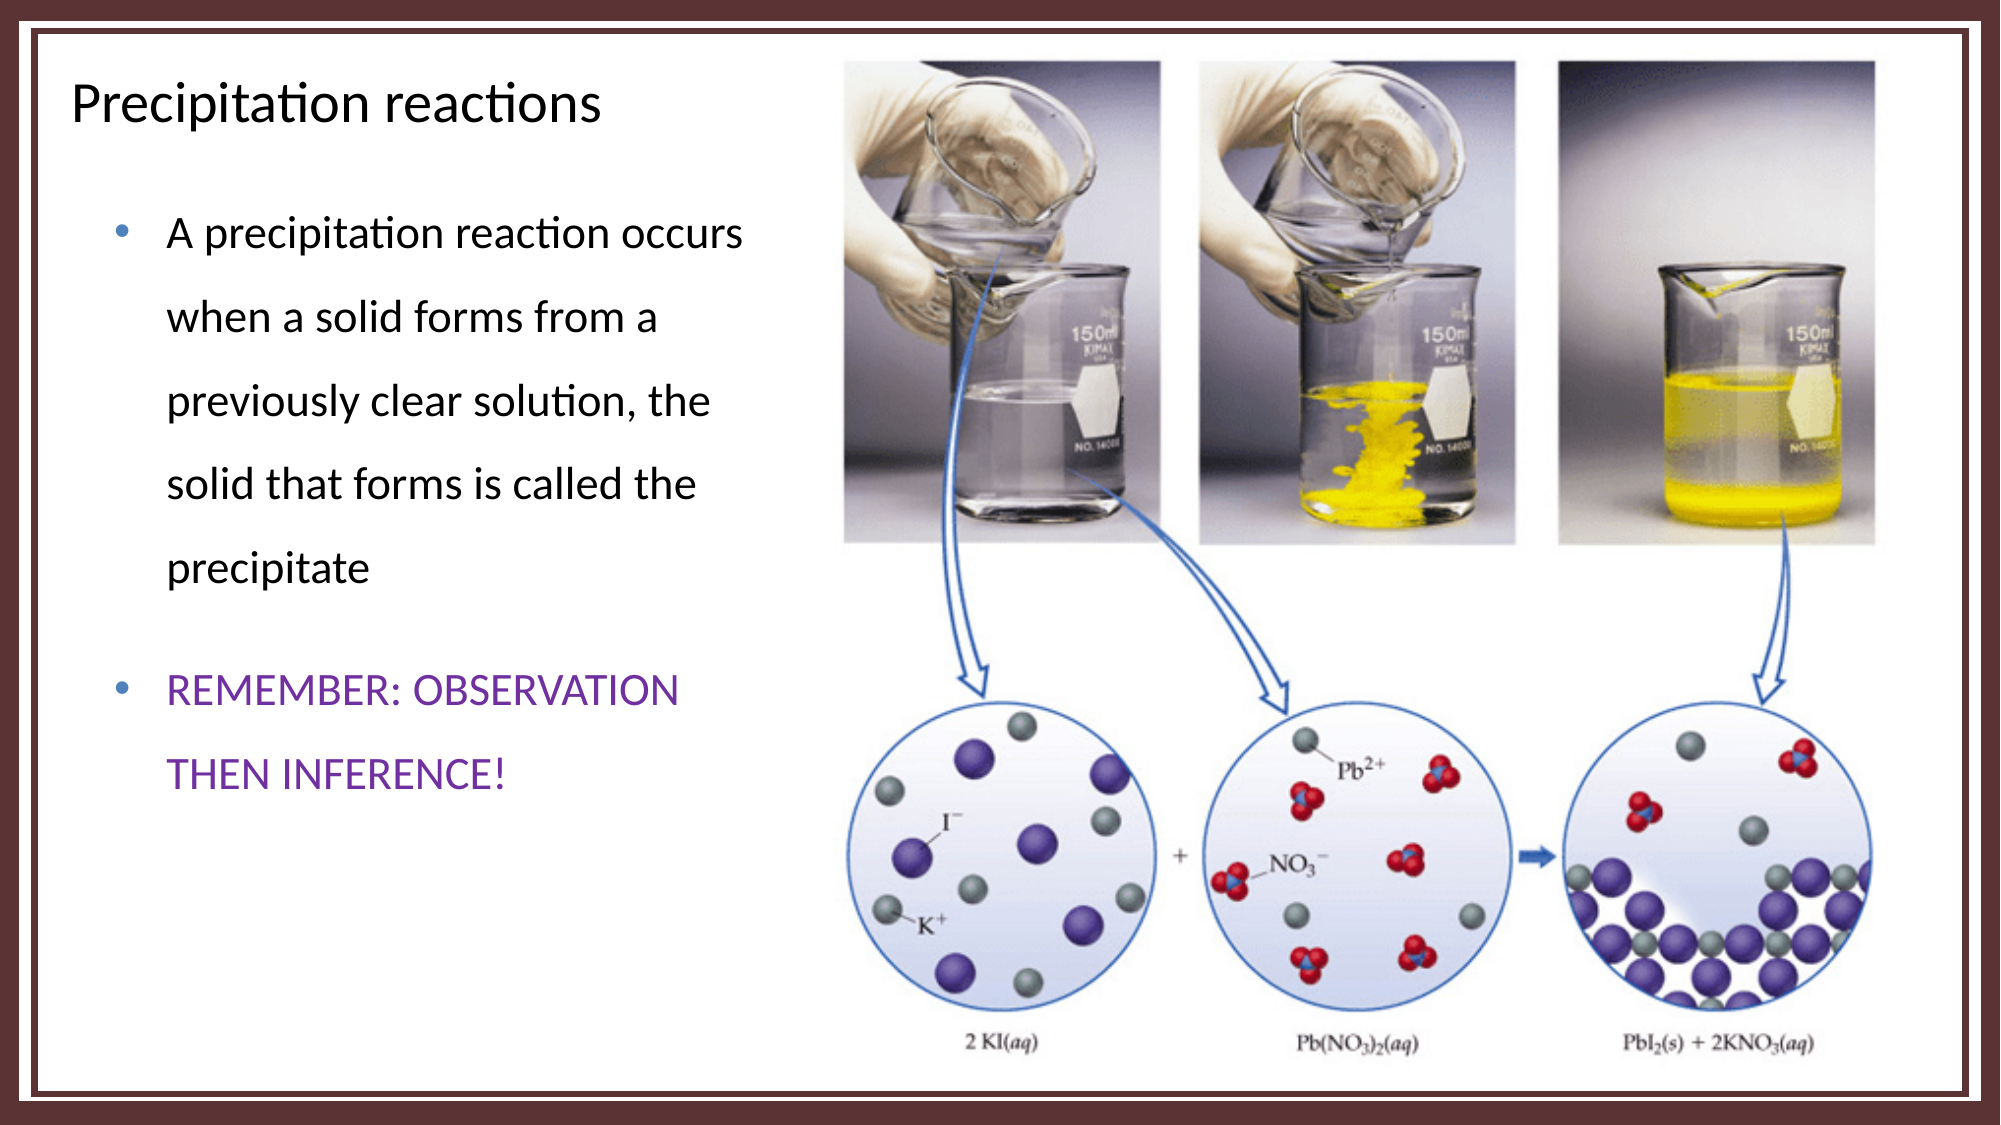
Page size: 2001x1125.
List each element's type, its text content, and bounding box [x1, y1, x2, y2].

text_box A precipitation reaction occurs when a solid forms from a previously clear solution, the solid that forms is called the precipitate REMEMBER: OBSERVATION THEN INFERENCE! [99, 167, 786, 807]
text_box [33, 30, 1967, 1095]
text_box Precipitation reactions [56, 56, 819, 141]
picture [819, 36, 1901, 1087]
text_box [19, 21, 1981, 1101]
